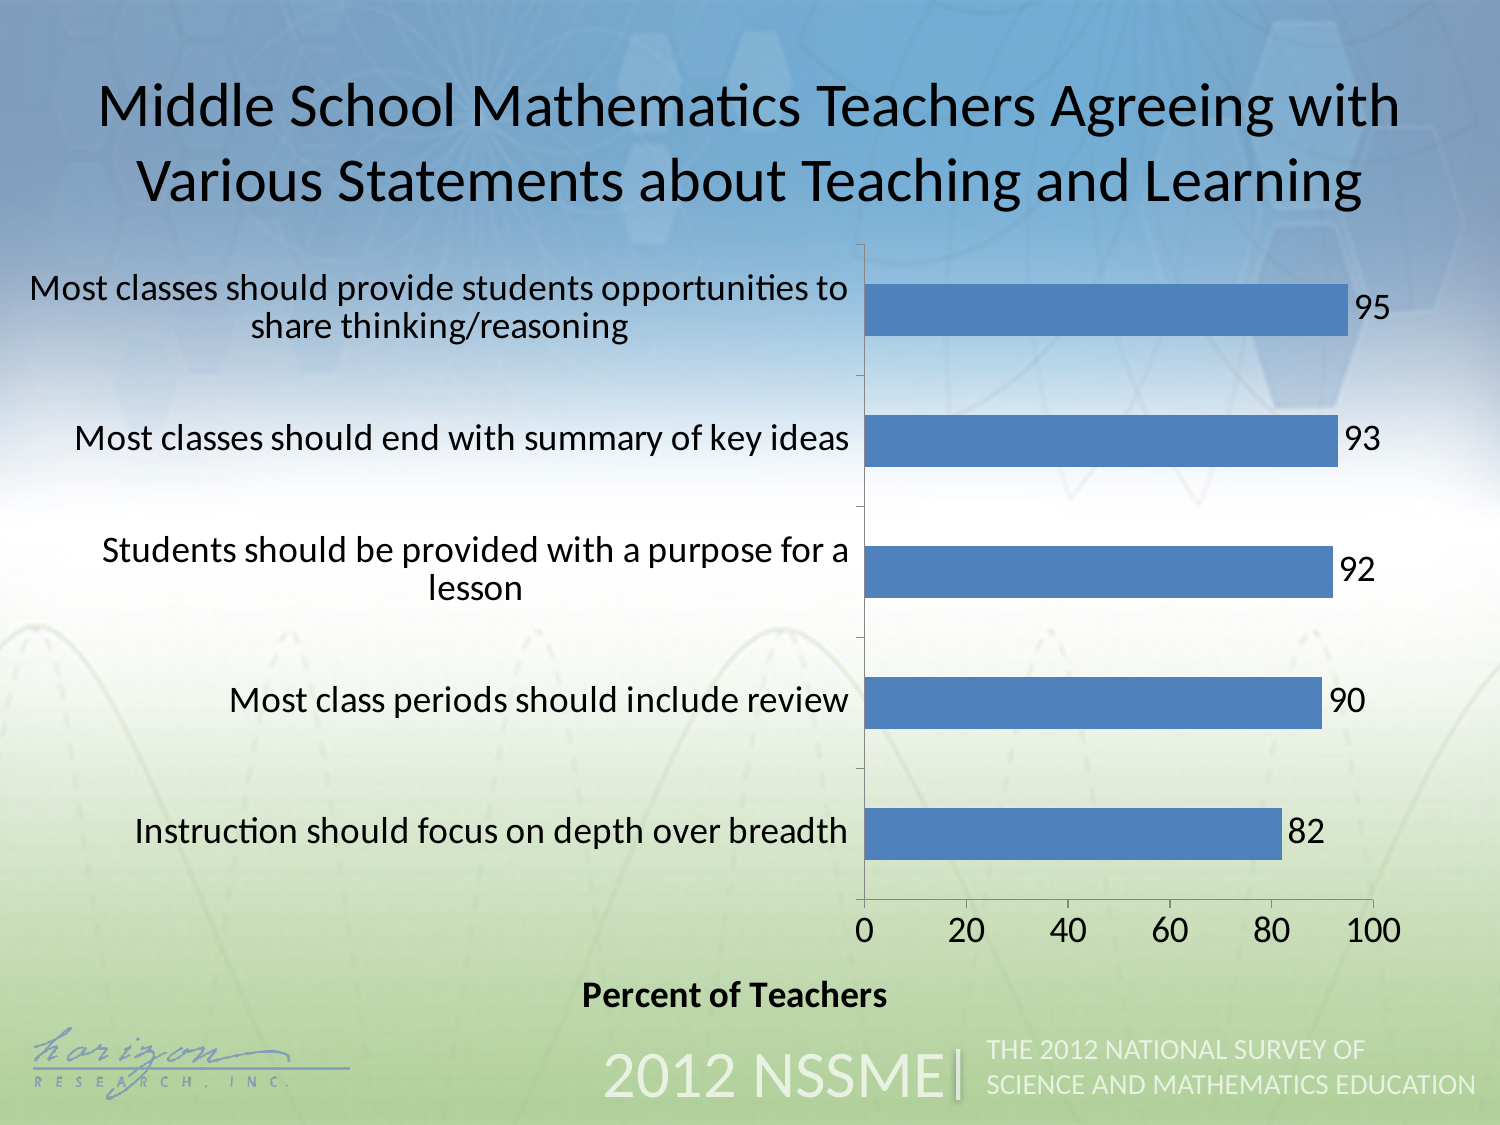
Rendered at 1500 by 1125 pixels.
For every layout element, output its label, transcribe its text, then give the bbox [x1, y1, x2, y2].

picture [0, 0, 1500, 1125]
chart [28, 228, 1430, 1054]
text_box Middle School Mathematics Teachers Agreeing with Various Statements about Teaching and Learning [74, 45, 1425, 226]
